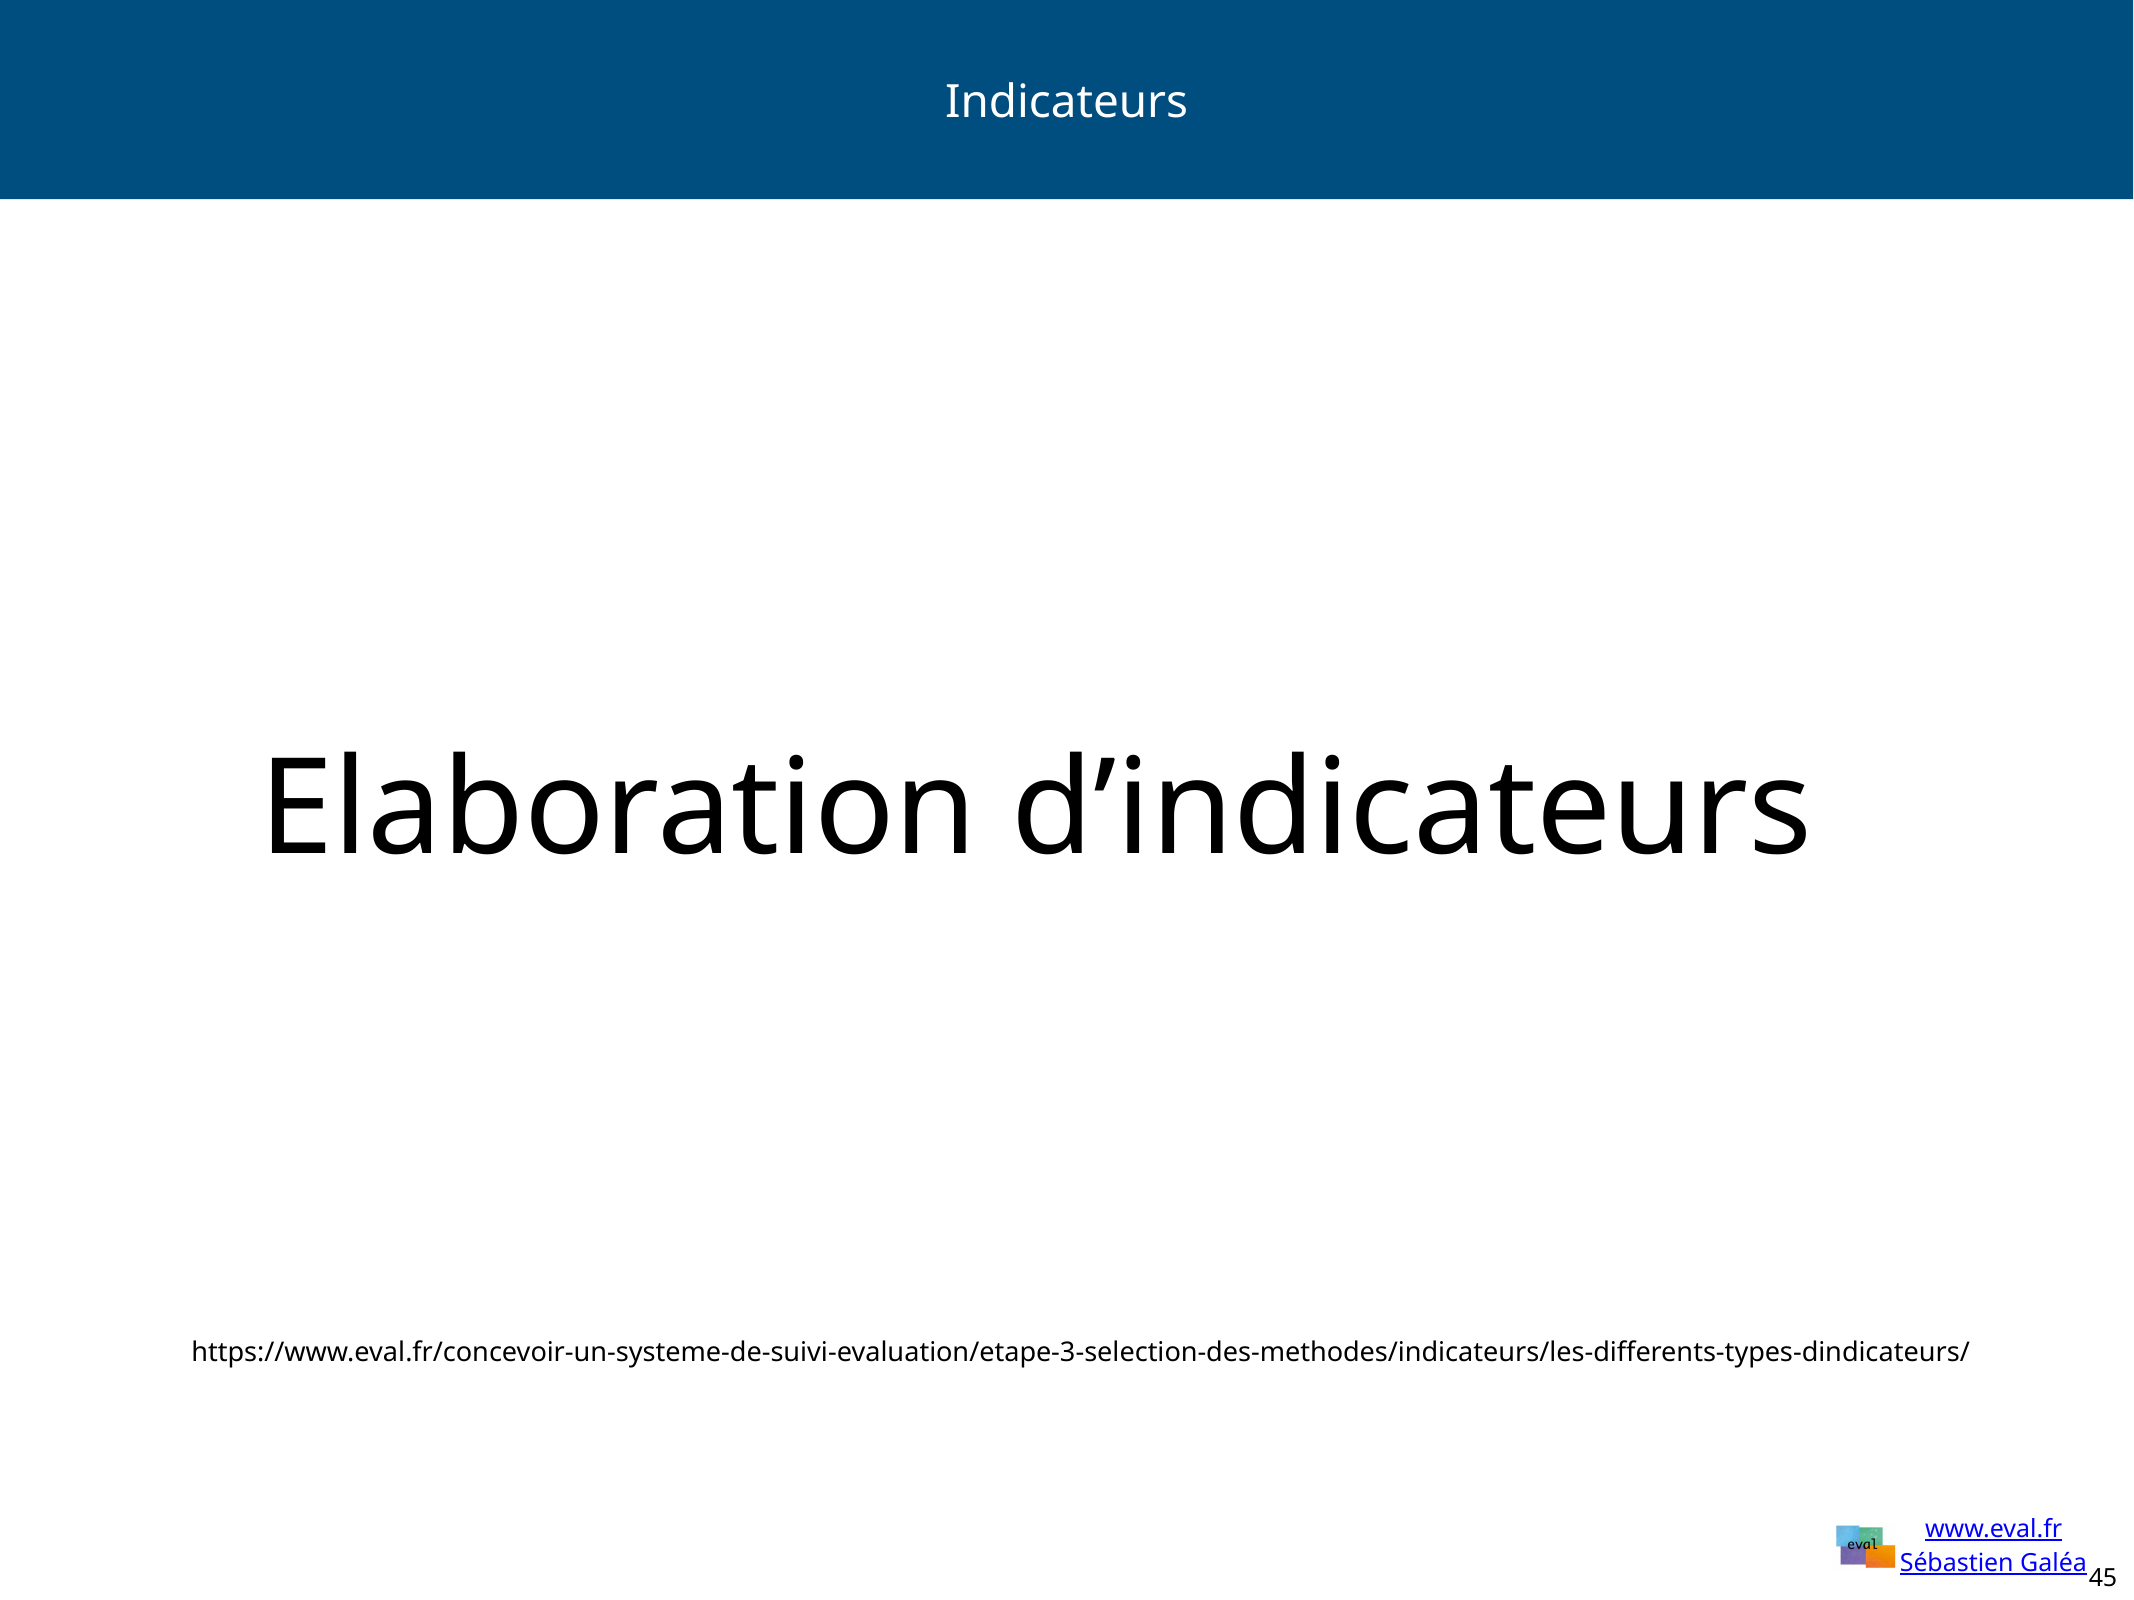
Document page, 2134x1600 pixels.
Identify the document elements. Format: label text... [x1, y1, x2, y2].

text_box Elaboration d’indicateurs [49, 712, 2023, 889]
text_box https://www.eval.fr/concevoir-un-systeme-de-suivi-evaluation/etape-3-selection-des-methodes/indicateurs/les-differents-types-dindicateurs/ [183, 1326, 1978, 1376]
picture [1832, 1522, 1897, 1571]
slide_number 45 [2079, 1552, 2127, 1600]
text_box www.eval.fr Sébastien Galéa [1891, 1504, 2096, 1589]
text_box Indicateurs [0, 0, 2134, 200]
